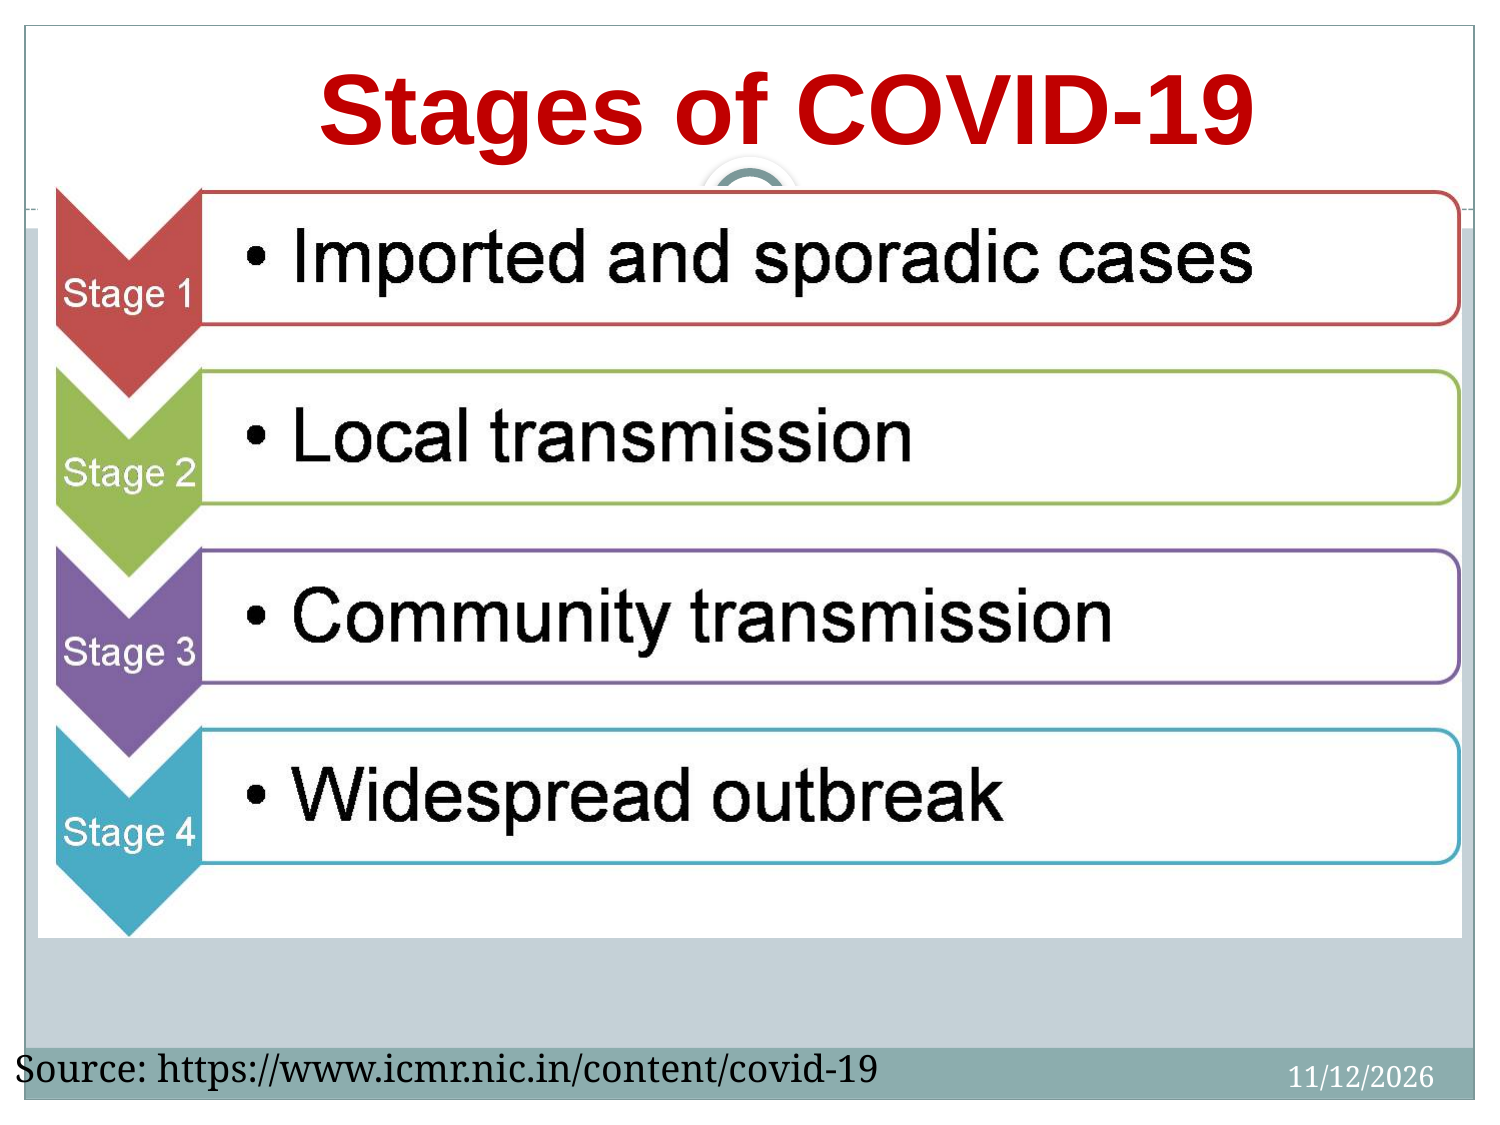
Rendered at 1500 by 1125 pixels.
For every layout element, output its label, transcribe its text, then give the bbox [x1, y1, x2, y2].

text_box Source: https://www.icmr.nic.in/content/covid-19 [0, 1037, 1400, 1098]
slide_number 21 [715, 168, 791, 183]
picture [38, 186, 1462, 939]
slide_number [950, 1050, 1450, 1111]
text_box Stages of COVID-19 [137, 37, 1438, 173]
